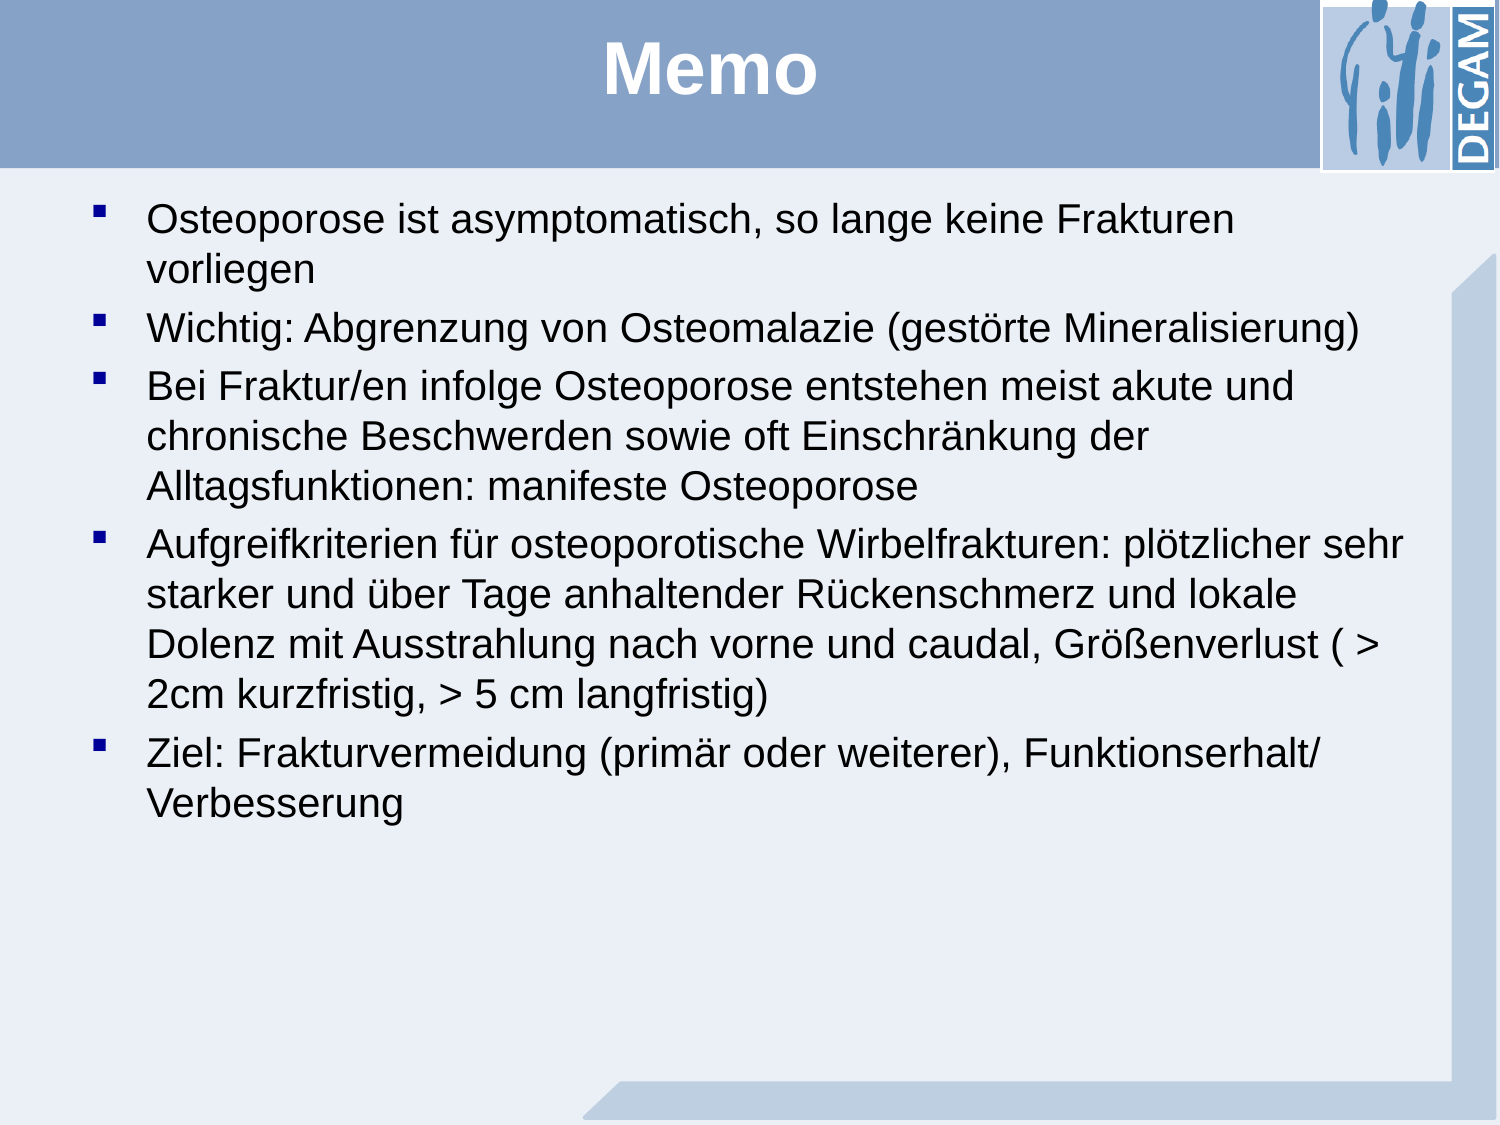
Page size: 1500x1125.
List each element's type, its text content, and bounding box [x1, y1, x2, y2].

title Memo [218, 30, 1204, 99]
picture [1320, 0, 1495, 173]
list Osteoporose ist asymptomatisch, so lange keine Frakturen vorliegen Wichtig: Abgrenzung von Osteomalazie (gestörte Mineralisierung) Bei Fraktur/en infolge Osteoporose entstehen meist akute und chronische Beschwerden sowie oft Einschränkung der Alltagsfunktionen: manifeste Osteoporose Aufgreifkriterien für osteoporotische Wirbelfrakturen: plötzlicher sehr starker und über Tage anhaltender Rückenschmerz und lokale Dolenz mit Ausstrahlung nach vorne und caudal, Größenverlust ( > 2cm kurzfristig, > 5 cm langfristig) Ziel: Frakturvermeidung (primär oder weiterer), Funktionserhalt/ Verbesserung [74, 184, 1424, 1000]
